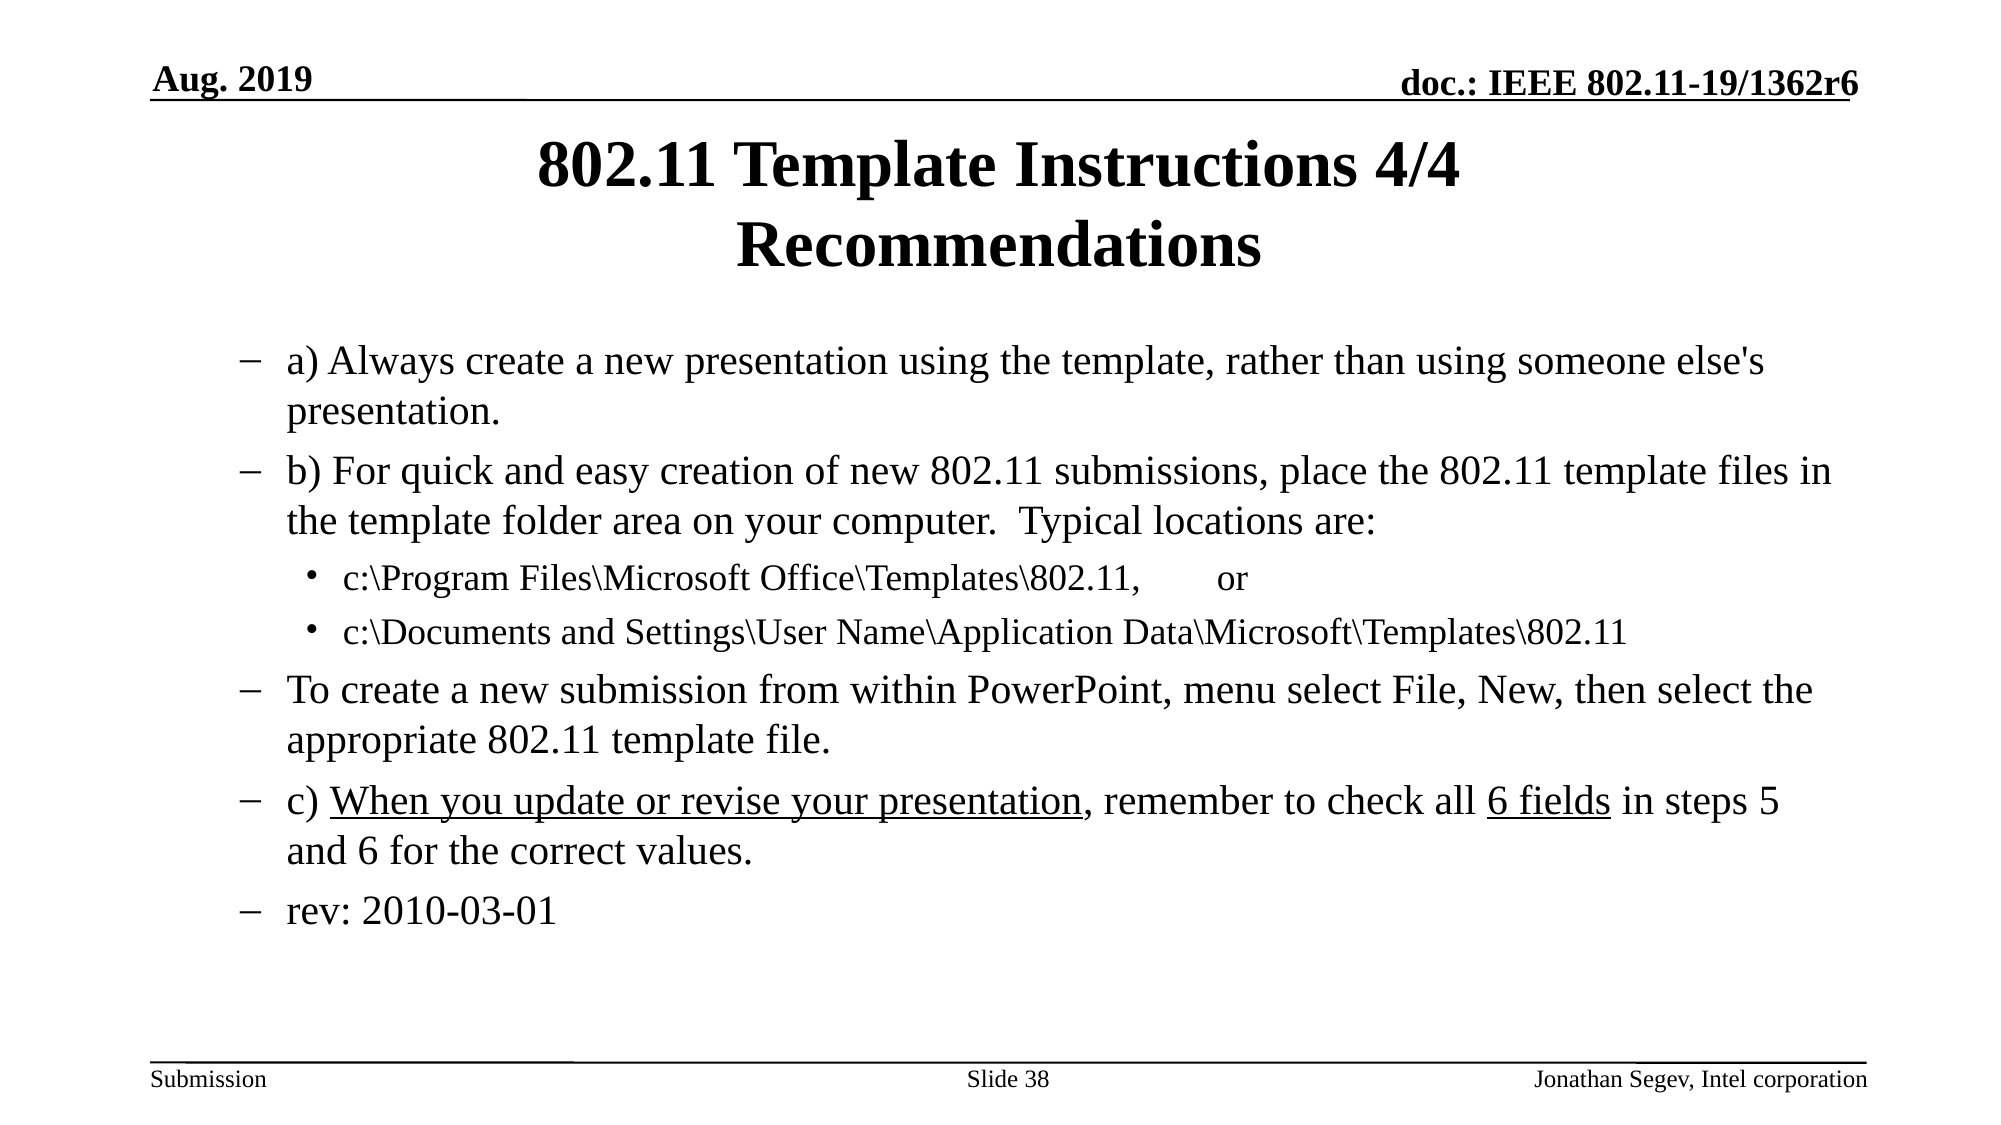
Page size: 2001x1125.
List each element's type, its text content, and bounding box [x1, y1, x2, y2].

footer Jonathan Segev, Intel corporation [1171, 1061, 1869, 1093]
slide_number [152, 54, 563, 100]
list a) Always create a new presentation using the template, rather than using someone else's presentation. b) For quick and easy creation of new 802.11 submissions, place the 802.11 template files in the template folder area on your computer. Typical locations are: c:\Program Files\Microsoft Office\Templates\802.11, or c:\Documents and Settings\User Name\Application Data\Microsoft\Templates\802.11 To create a new submission from within PowerPoint, menu select File, New, then select the appropriate 802.11 template file. c) When you update or revise your presentation, remember to check all 6 fields in steps 5 and 6 for the correct values. rev: 2010-03-01 [149, 324, 1850, 1000]
title 802.11 Template Instructions 4/4 Recommendations [149, 112, 1850, 288]
slide_number Slide 38 [950, 1061, 1067, 1123]
